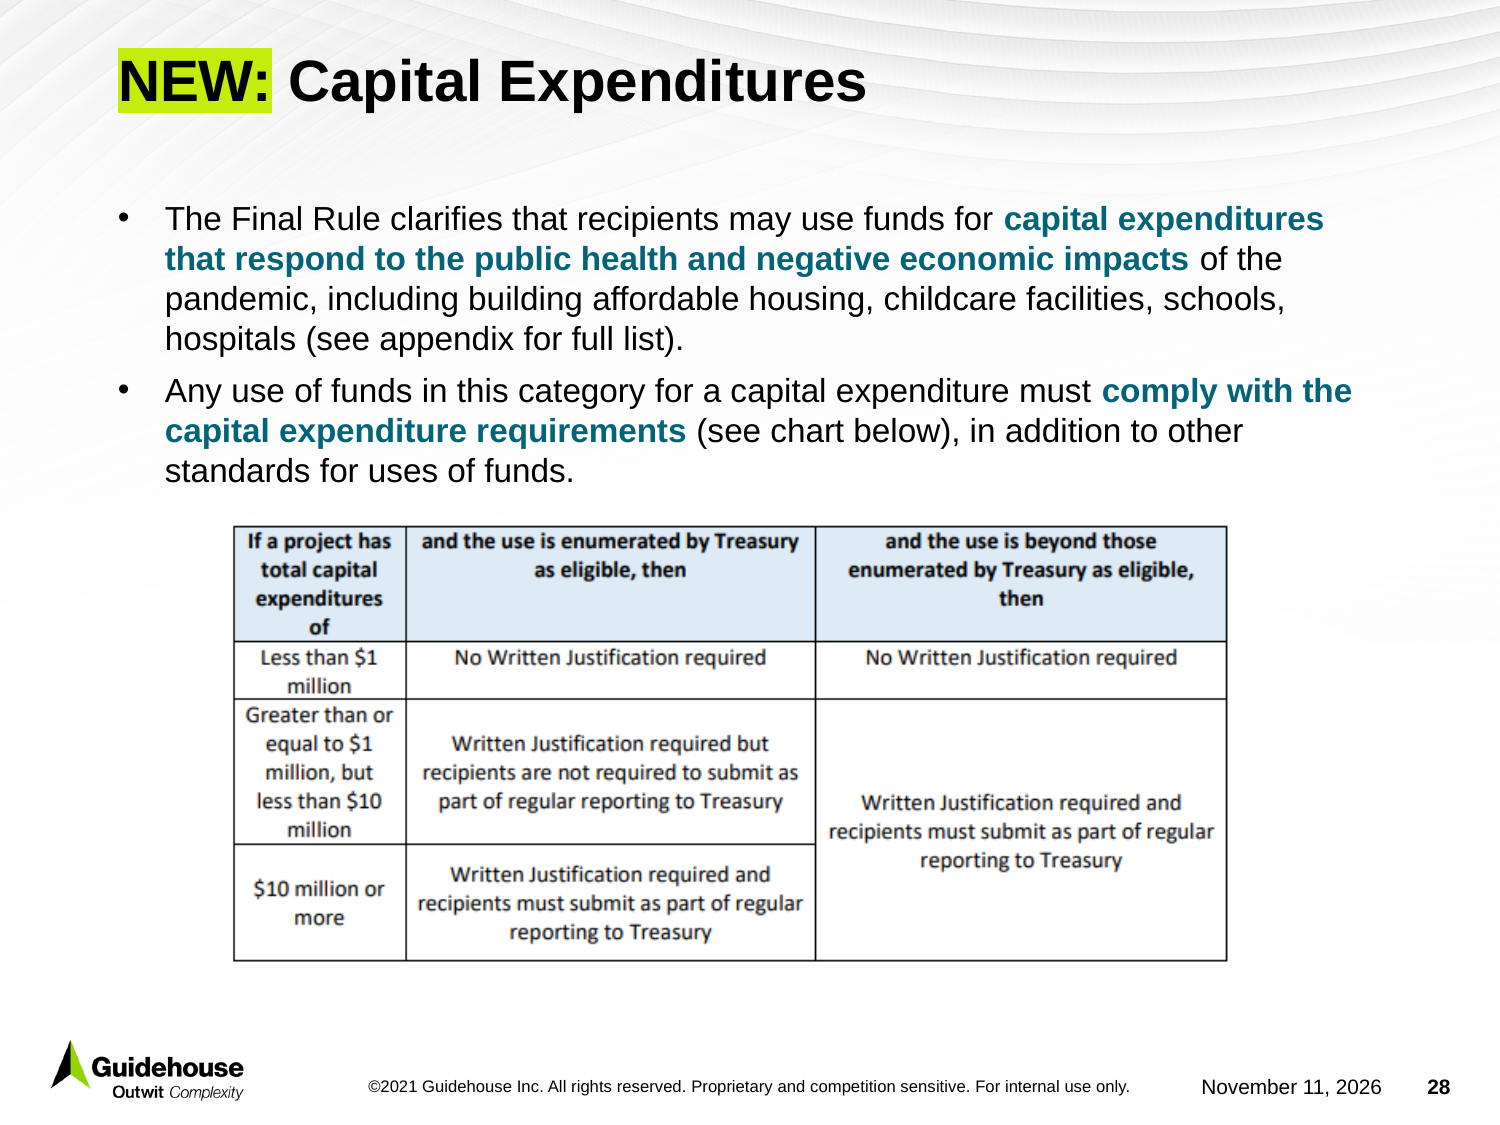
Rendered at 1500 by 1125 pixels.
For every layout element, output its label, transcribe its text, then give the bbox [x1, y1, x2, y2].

text_box The Final Rule clarifies that recipients may use funds for capital expenditures that respond to the public health and negative economic impacts of the pandemic, including building affordable housing, childcare facilities, schools, hospitals (see appendix for full list). Any use of funds in this category for a capital expenditure must comply with the capital expenditure requirements (see chart below), in addition to other standards for uses of funds. [103, 189, 1397, 1067]
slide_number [1059, 1056, 1127, 1116]
title NEW: Capital Expenditures [103, 0, 1397, 167]
slide_number 28 [1127, 1056, 1466, 1116]
picture [216, 515, 1250, 973]
picture [48, 1038, 245, 1103]
